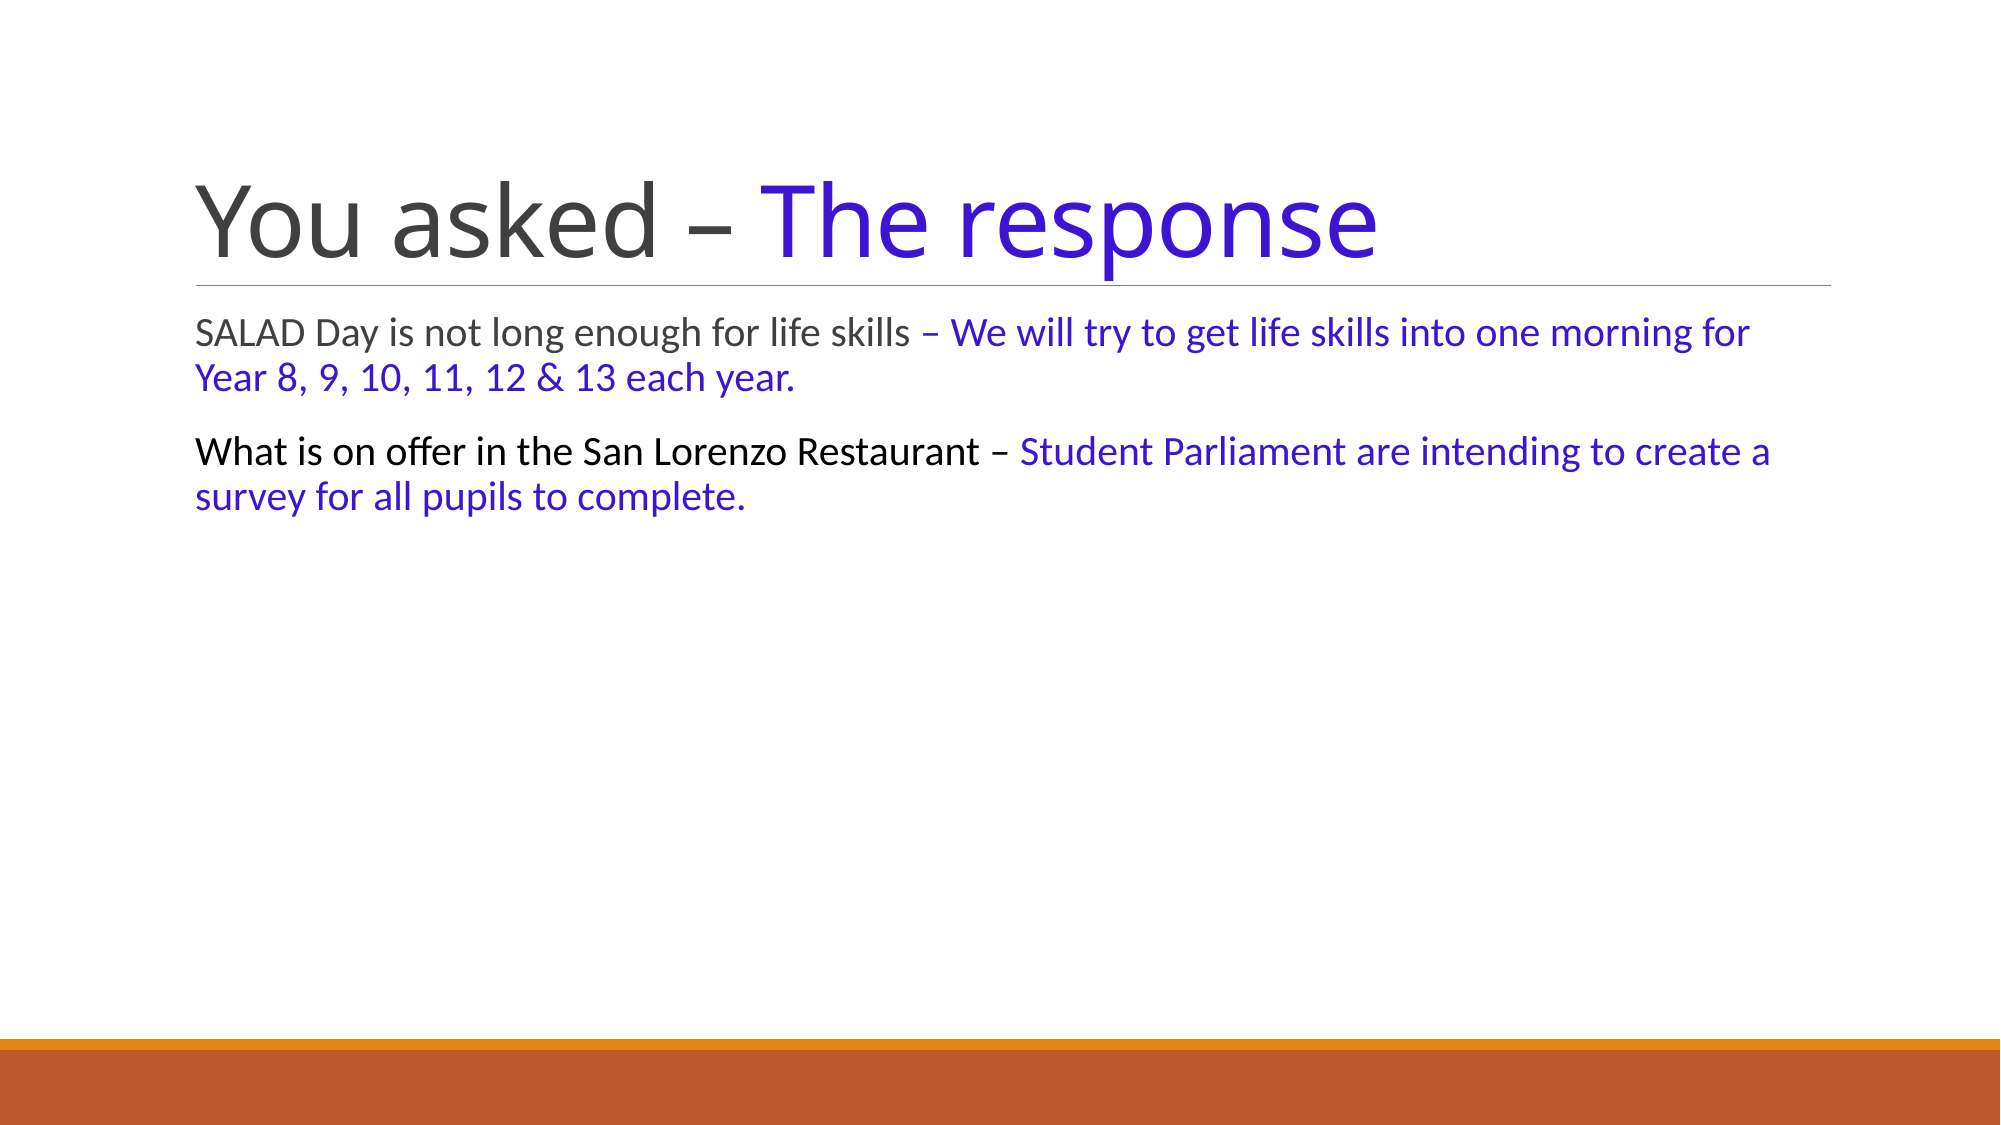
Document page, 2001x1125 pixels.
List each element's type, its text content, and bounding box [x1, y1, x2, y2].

title You asked – The response [180, 47, 1830, 285]
list SALAD Day is not long enough for life skills – We will try to get life skills into one morning for Year 8, 9, 10, 11, 12 & 13 each year. What is on offer in the San Lorenzo Restaurant – Student Parliament are intending to create a survey for all pupils to complete. [180, 302, 1830, 963]
